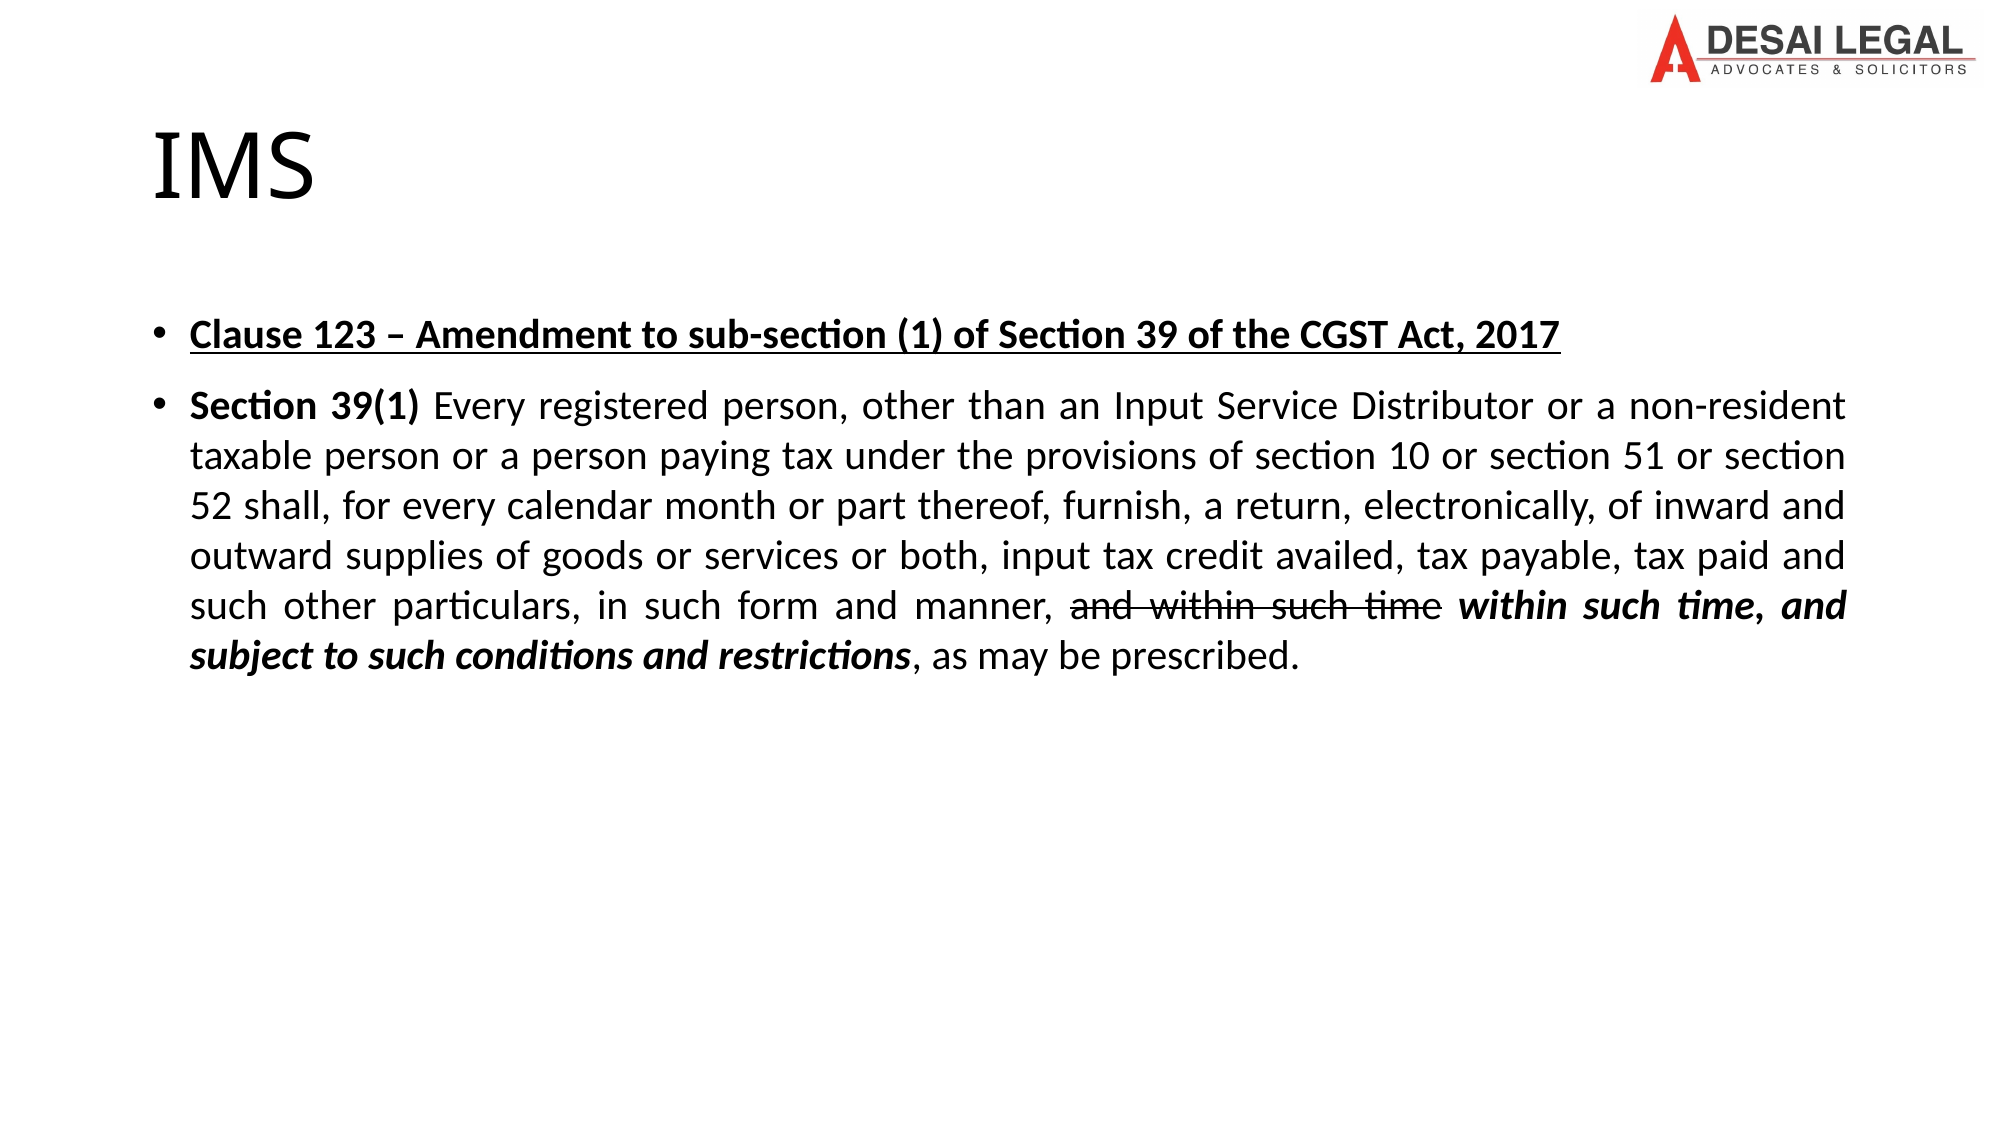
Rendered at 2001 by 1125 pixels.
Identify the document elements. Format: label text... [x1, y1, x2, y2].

list Clause 123 – Amendment to sub-section (1) of Section 39 of the CGST Act, 2017 Section 39(1) Every registered person, other than an Input Service Distributor or a non-resident taxable person or a person paying tax under the provisions of section 10 or section 51 or section 52 shall, for every calendar month or part thereof, furnish, a return, electronically, of inward and outward supplies of goods or services or both, input tax credit availed, tax payable, tax paid and such other particulars, in such form and manner, and within such time within such time, and subject to such conditions and restrictions, as may be prescribed. [137, 299, 1863, 1014]
title IMS [137, 59, 1863, 278]
picture [1637, 9, 1984, 88]
